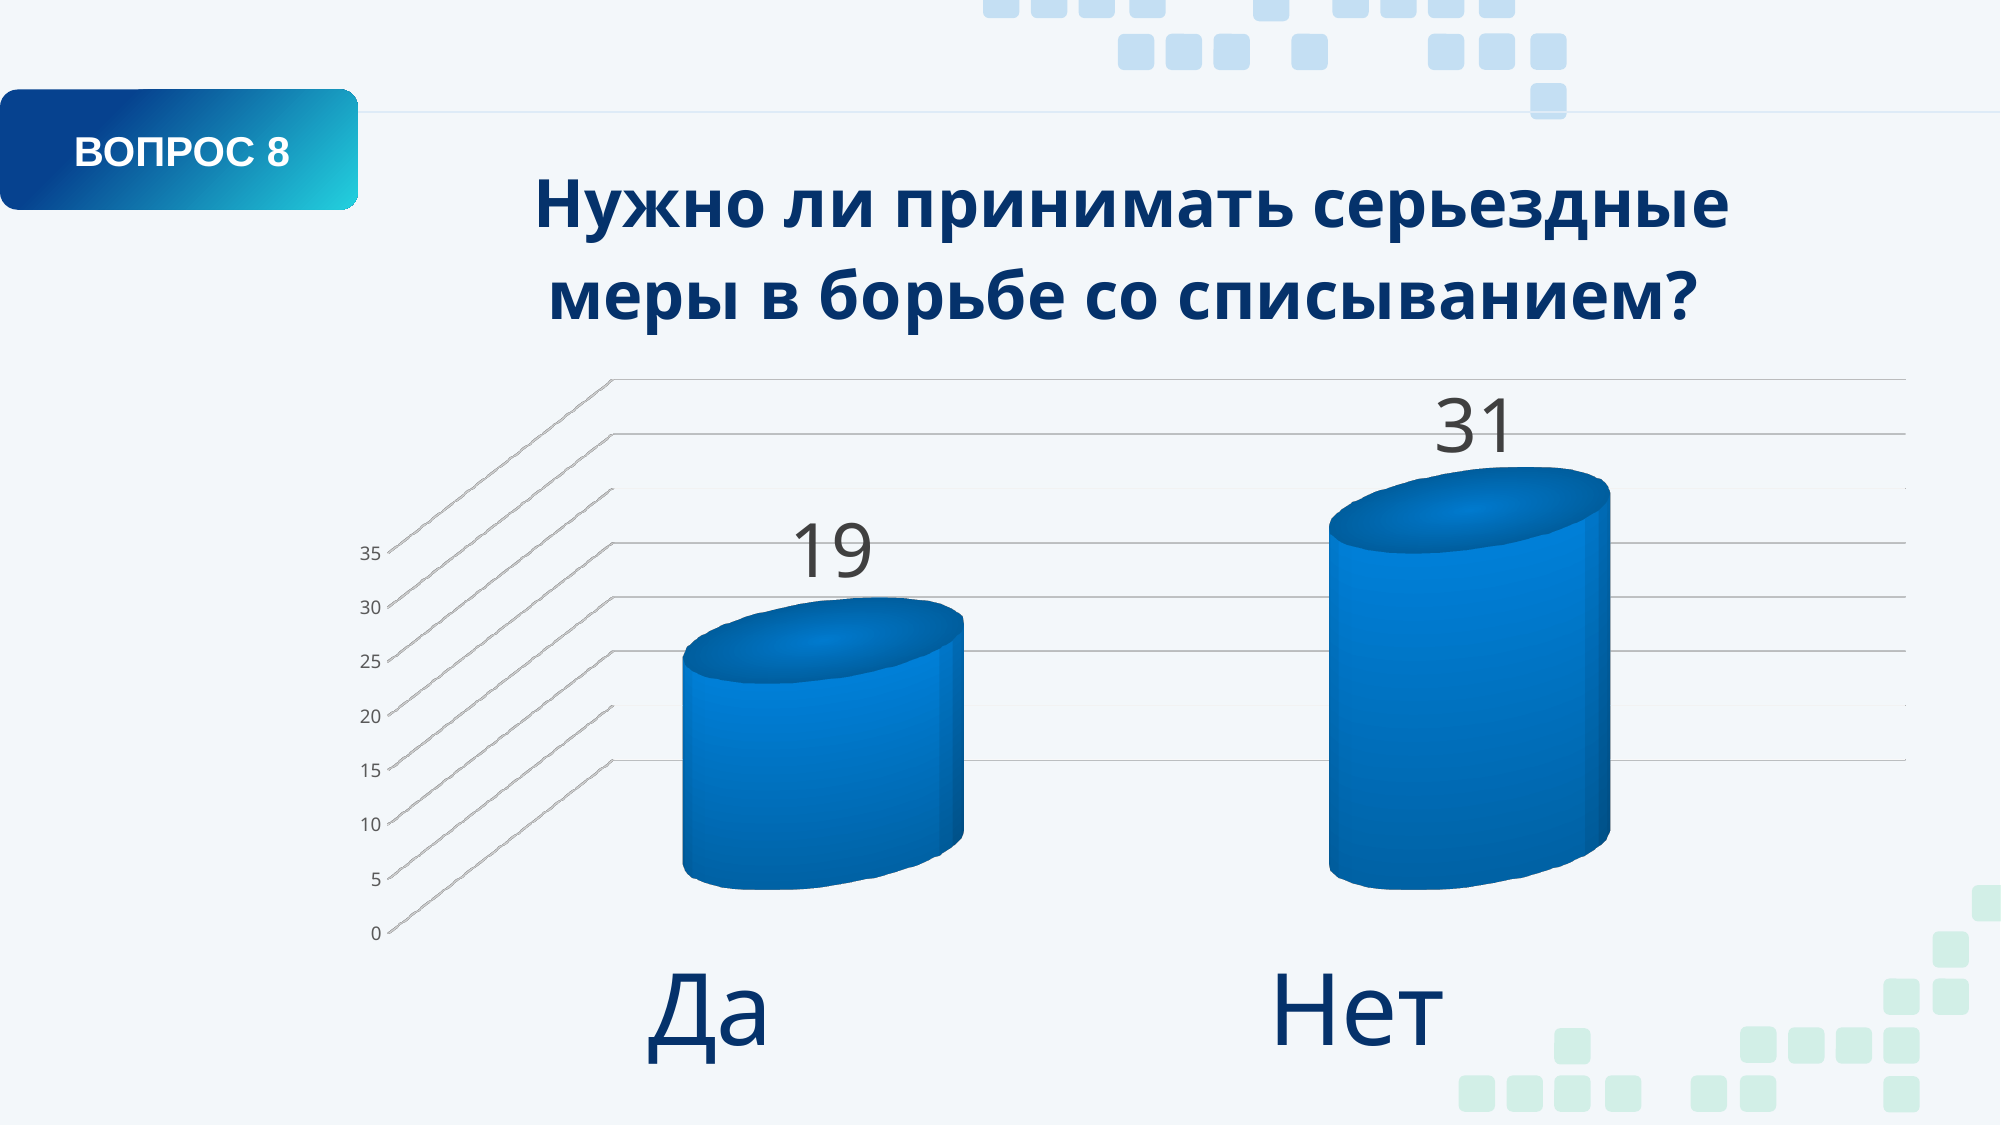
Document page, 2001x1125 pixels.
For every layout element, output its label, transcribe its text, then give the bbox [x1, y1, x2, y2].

chart [304, 107, 1961, 1095]
text_box [0, 88, 359, 211]
text_box ВОПРОС 8 [73, 124, 304, 175]
